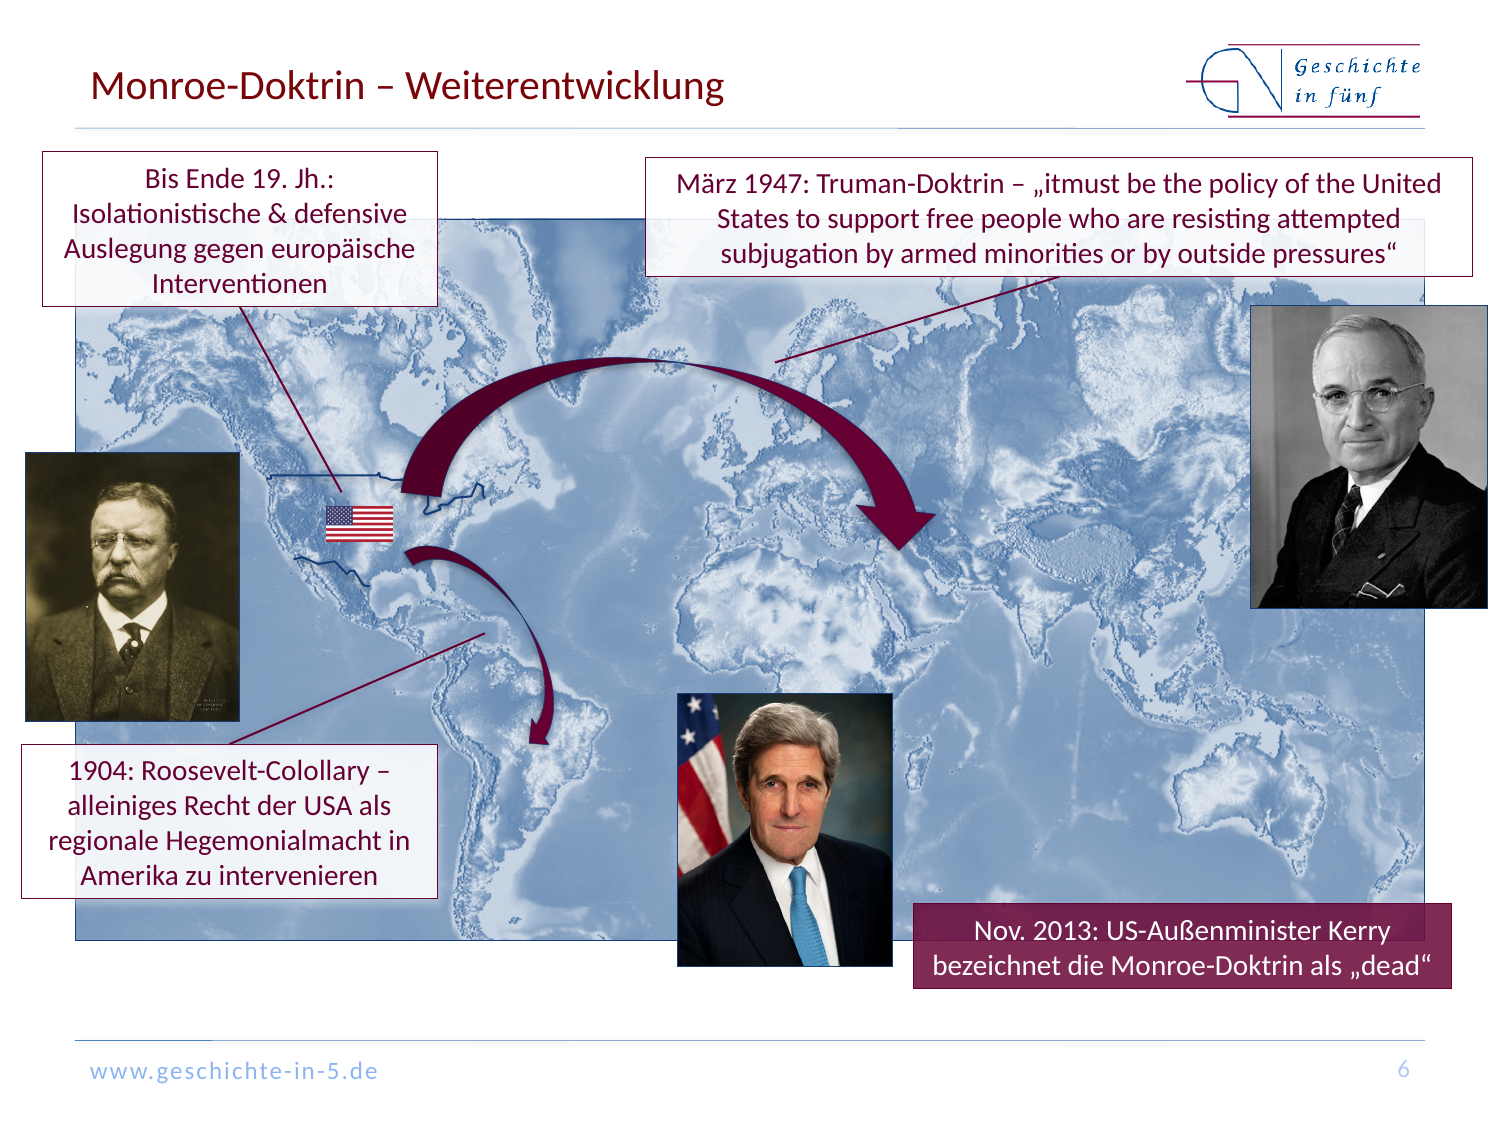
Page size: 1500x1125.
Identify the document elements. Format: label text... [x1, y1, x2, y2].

picture [25, 218, 1488, 968]
title Monroe-Doktrin – Weiterentwicklung [75, 45, 1183, 122]
picture [1182, 38, 1425, 122]
slide_number 6 [1074, 1042, 1425, 1093]
text_box Nov. 2013: US-Außenminister Kerry bezeichnet die Monroe-Doktrin als „dead“ [913, 903, 1452, 989]
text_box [645, 156, 1473, 363]
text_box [42, 151, 438, 493]
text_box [21, 633, 486, 901]
